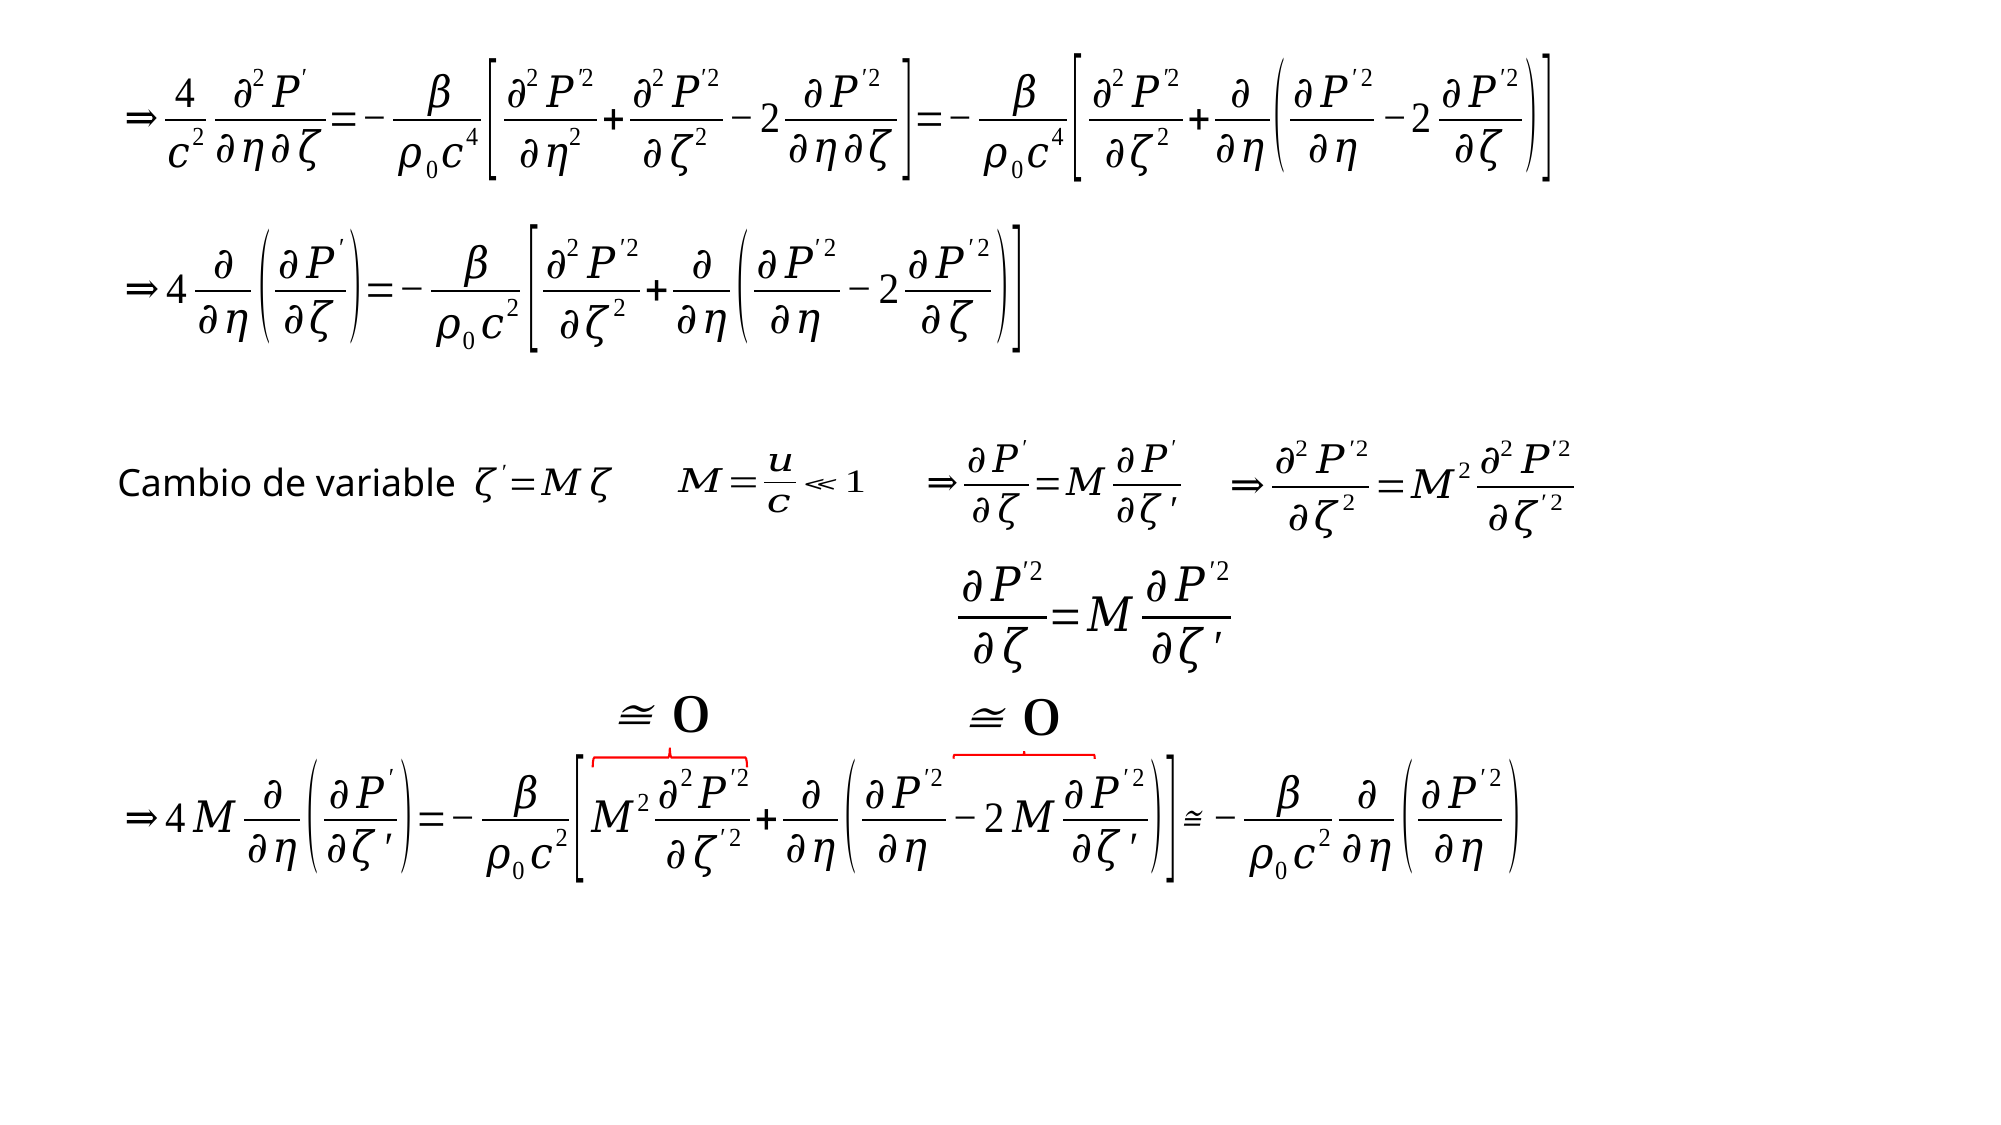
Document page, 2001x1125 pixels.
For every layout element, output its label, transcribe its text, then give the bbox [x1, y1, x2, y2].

text_box Cambio de variable [102, 451, 482, 512]
text_box [591, 747, 749, 768]
text_box [952, 751, 1096, 759]
